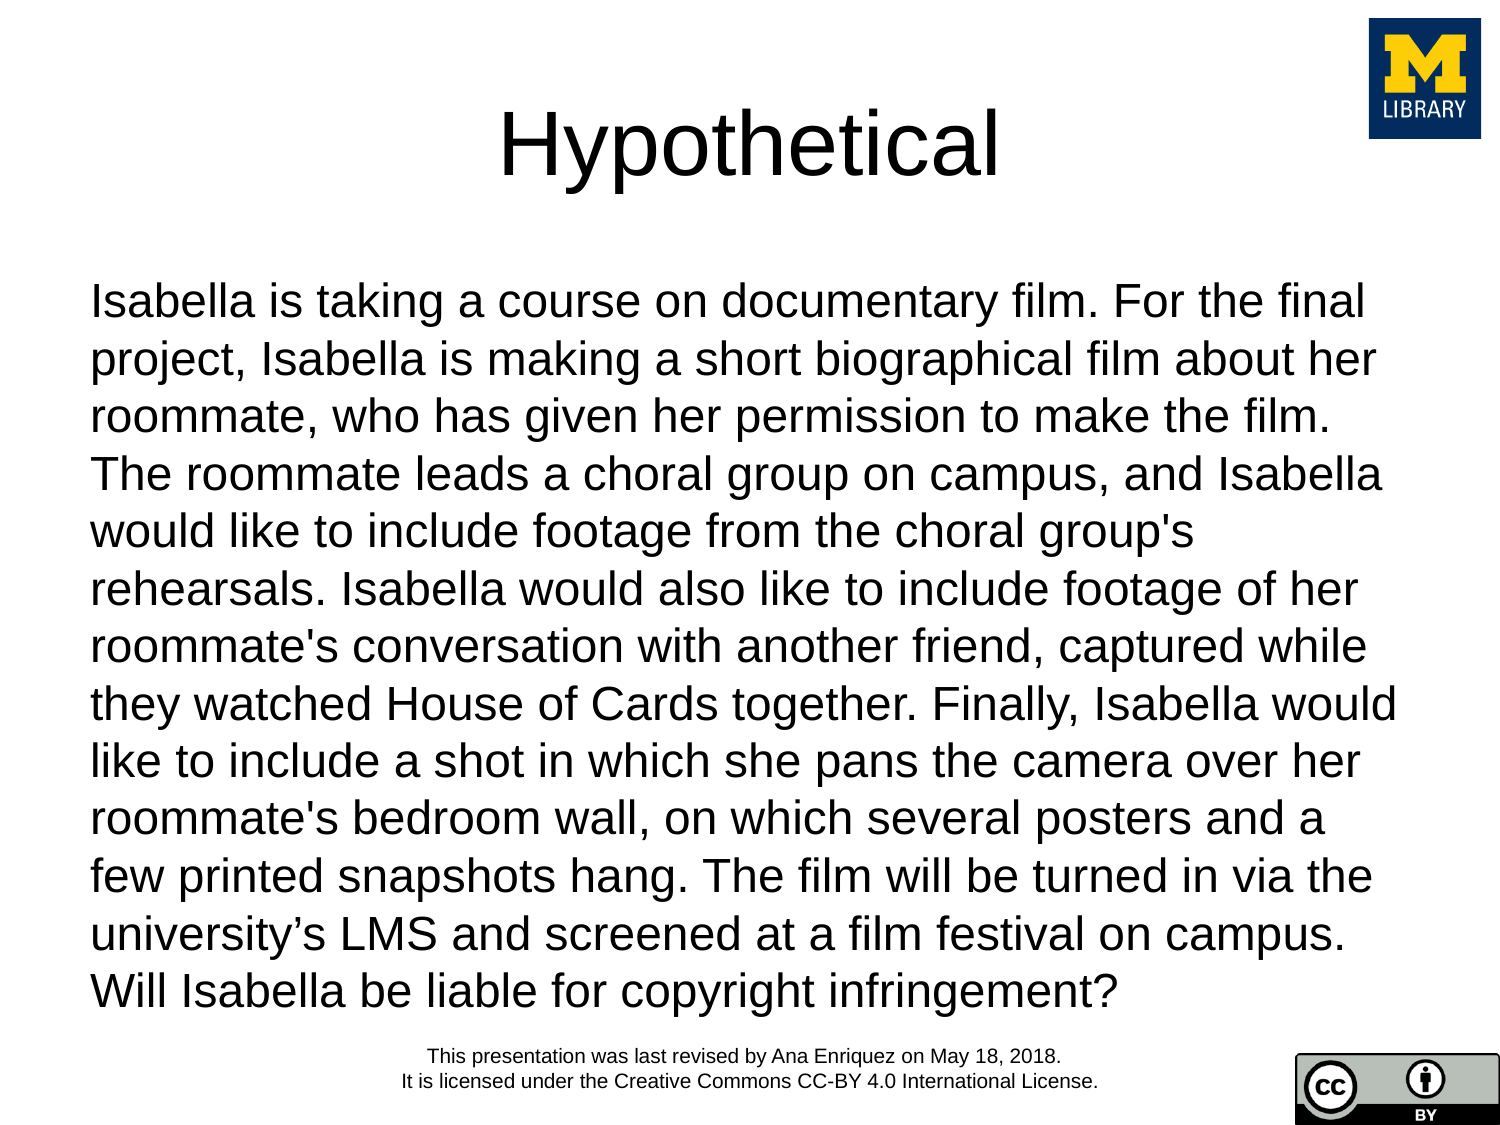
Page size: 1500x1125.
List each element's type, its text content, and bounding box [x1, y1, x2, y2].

picture [1295, 1053, 1500, 1125]
title Hypothetical [75, 45, 1425, 233]
list Isabella is taking a course on documentary film. For the final project, Isabella is making a short biographical film about her roommate, who has given her permission to make the film. The roommate leads a choral group on campus, and Isabella would like to include footage from the choral group's rehearsals. Isabella would also like to include footage of her roommate's conversation with another friend, captured while they watched House of Cards together. Finally, Isabella would like to include a shot in which she pans the camera over her roommate's bedroom wall, on which several posters and a few printed snapshots hang. The film will be turned in via the university’s LMS and screened at a film festival on campus. Will Isabella be liable for copyright infringement? [75, 262, 1425, 1005]
footer This presentation was last revised by Ana Enriquez on May 18, 2018. It is licensed under the Creative Commons CC-BY 4.0 International License. [75, 1034, 1425, 1095]
